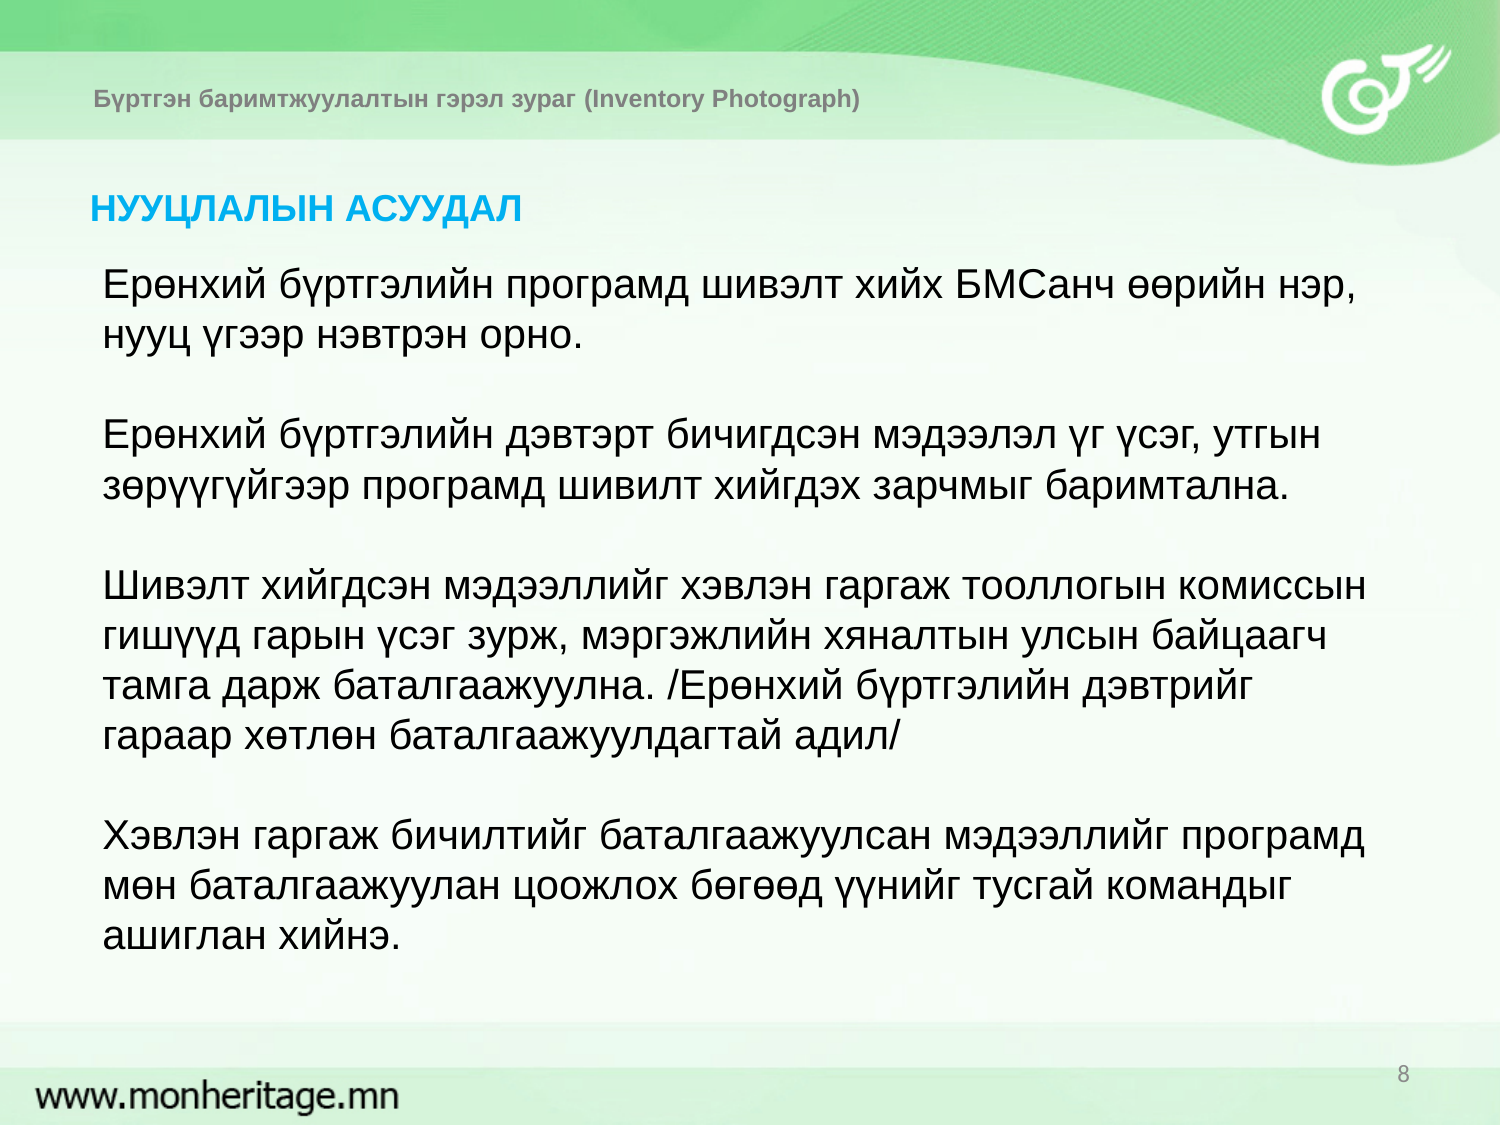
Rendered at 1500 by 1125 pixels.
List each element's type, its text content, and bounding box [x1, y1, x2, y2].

text_box НУУЦЛАЛЫН АСУУДАЛ [74, 176, 1500, 237]
text_box Бүртгэн баримтжуулалтын гэрэл зураг (Inventory Photograph) [78, 75, 876, 120]
slide_number 8 [1074, 1042, 1425, 1103]
picture [0, 0, 1500, 1125]
text_box Ерөнхий бүртгэлийн програмд шивэлт хийх БМСанч өөрийн нэр, нууц үгээр нэвтрэн орно. Ерөнхий бүртгэлийн дэвтэрт бичигдсэн мэдээлэл үг үсэг, утгын зөрүүгүйгээр програмд шивилт хийгдэх зарчмыг баримтална. Шивэлт хийгдсэн мэдээллийг хэвлэн гаргаж тооллогын комиссын гишүүд гарын үсэг зурж, мэргэжлийн хяналтын улсын байцаагч тамга дарж баталгаажуулна. /Ерөнхий бүртгэлийн дэвтрийг гараар хөтлөн баталгаажуулдагтай адил/ Хэвлэн гаргаж бичилтийг баталгаажуулсан мэдээллийг програмд мөн баталгаажуулан цоожлох бөгөөд үүнийг тусгай командыг ашиглан хийнэ. [87, 249, 1388, 965]
